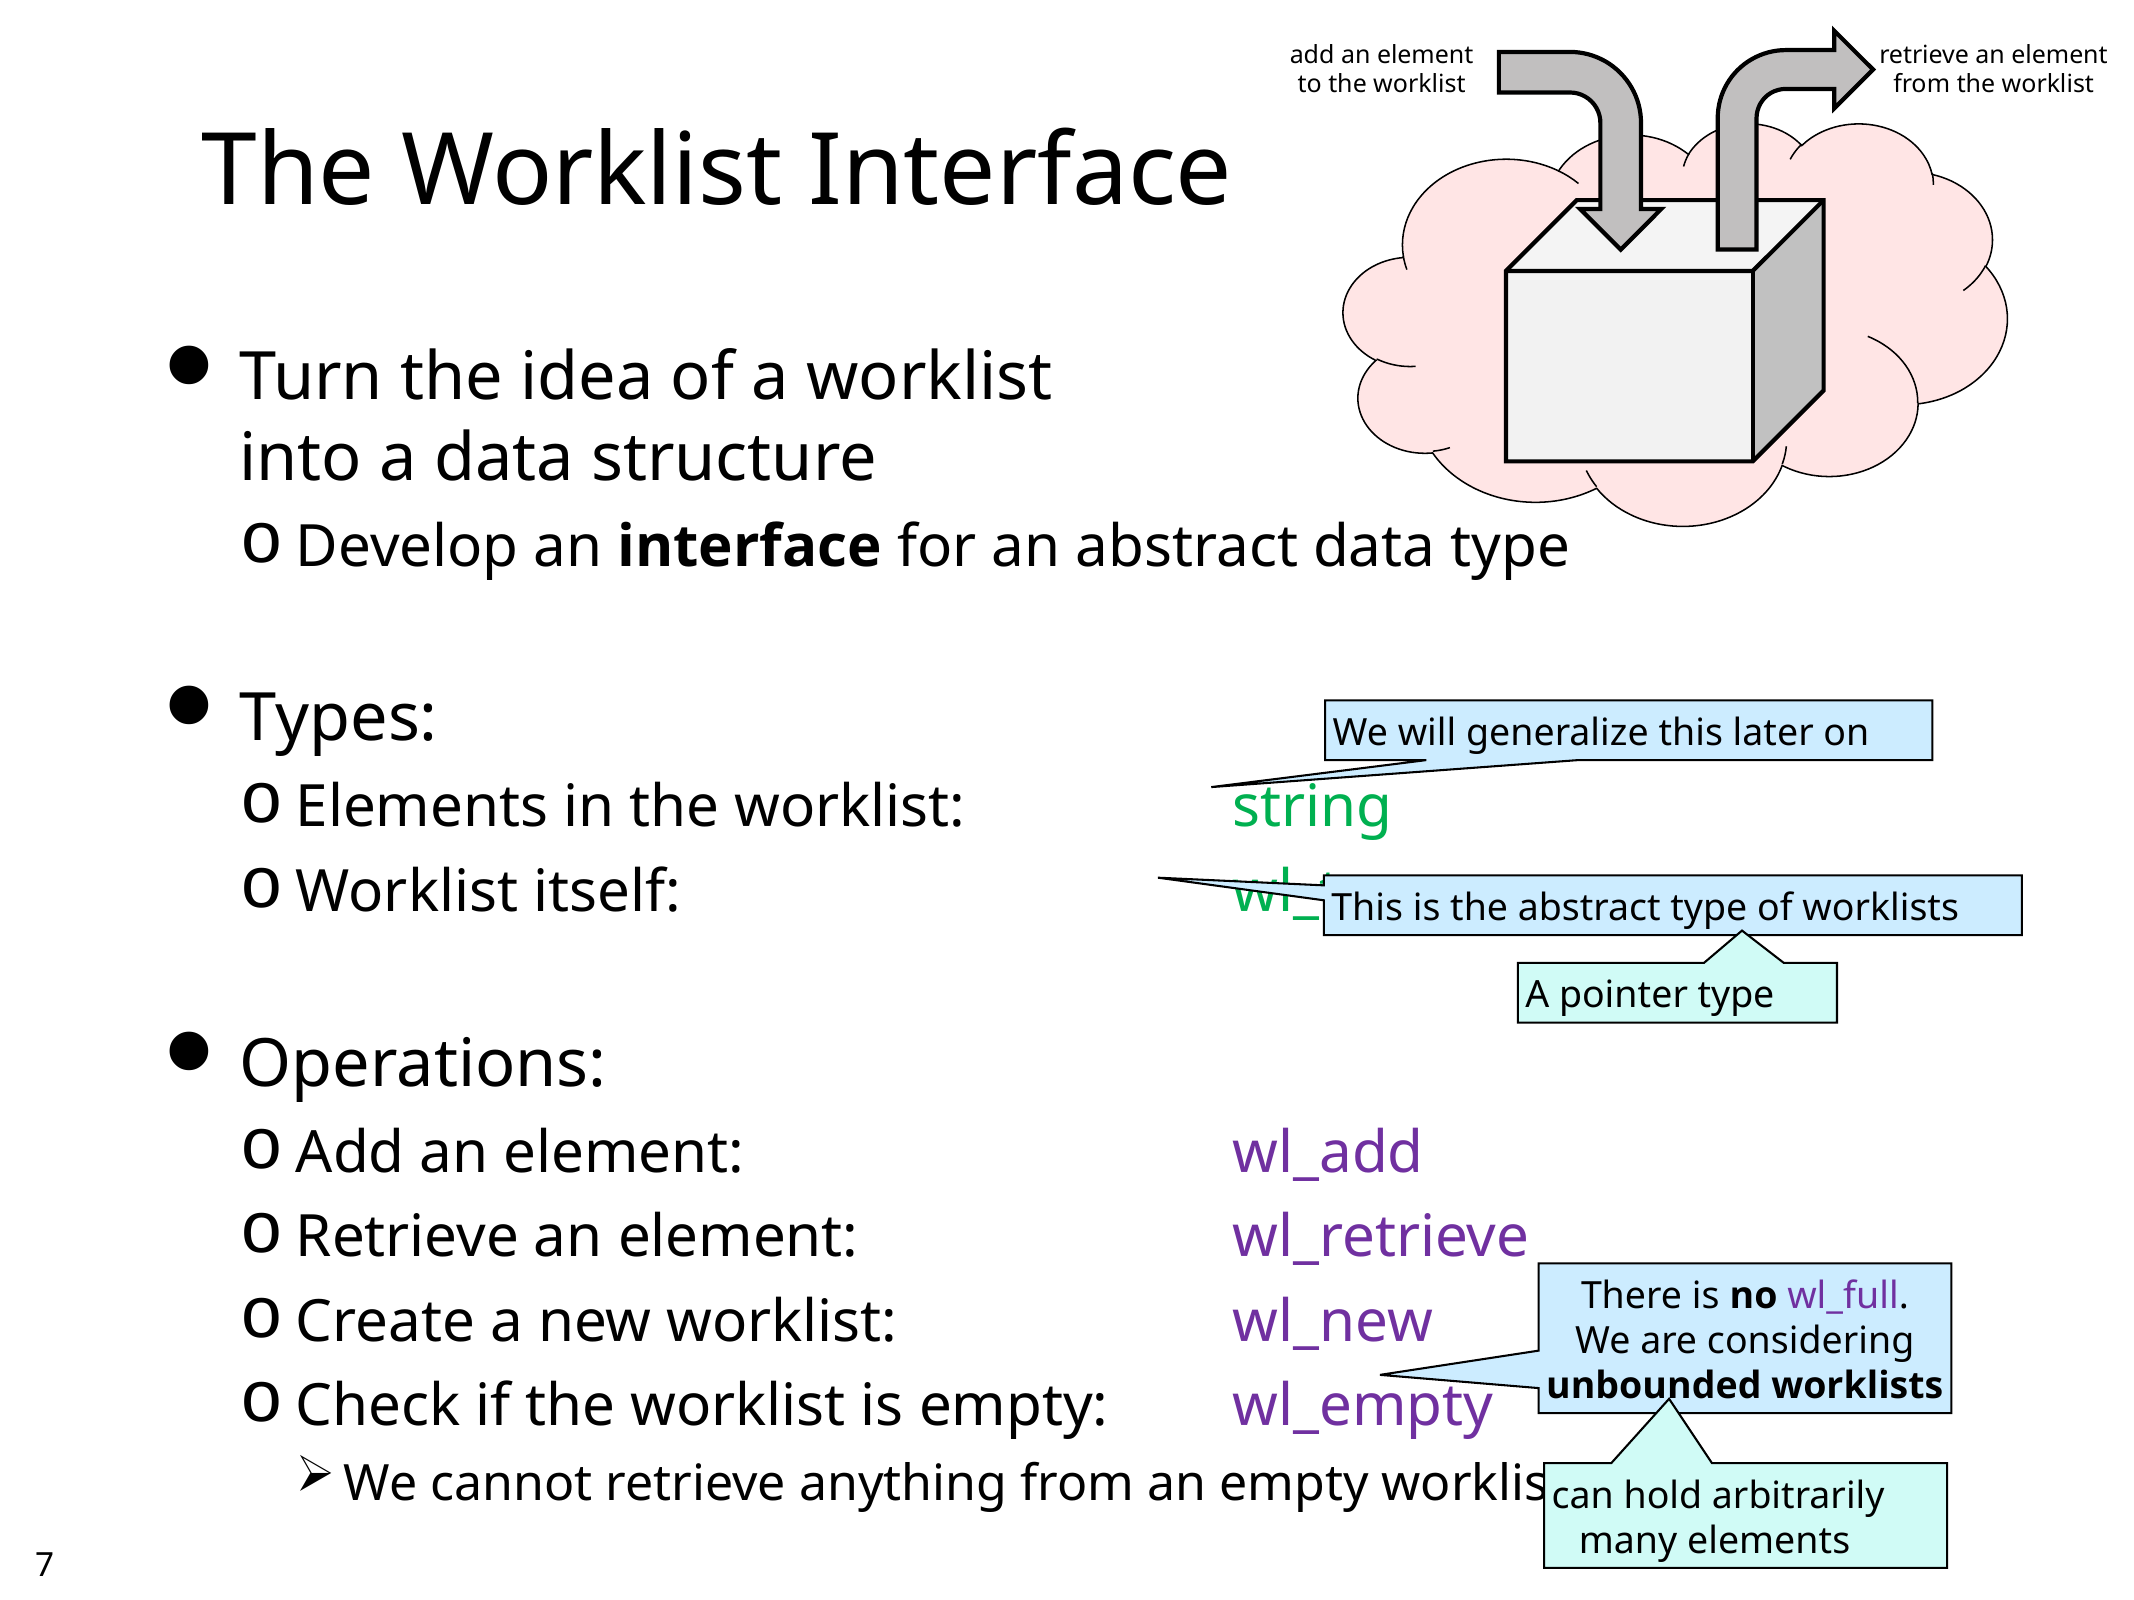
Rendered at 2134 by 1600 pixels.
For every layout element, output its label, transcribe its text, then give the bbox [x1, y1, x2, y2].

text_box can hold arbitrarily many elements [1544, 1398, 1948, 1568]
list Turn the idea of a worklist into a data structure Develop an interface for an abstract data type Types: Elements in the worklist: string Worklist itself: wl_t Operations: Add an element: wl_add Retrieve an element: wl_retrieve Create a new worklist: wl_new Check if the worklist is empty: wl_empty We cannot retrieve anything from an empty worklist! [155, 324, 1978, 1457]
title The Worklist Interface [155, 41, 1274, 289]
slide_number 6 [16, 1533, 74, 1588]
text_box We will generalize this later on [1211, 700, 1933, 788]
text_box This is the abstract type of worklists [1157, 875, 2022, 936]
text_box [1279, 30, 2117, 526]
text_box There is no wl_full. We are considering unbounded worklists [1380, 1263, 1952, 1414]
text_box A pointer type [1517, 930, 1838, 1023]
